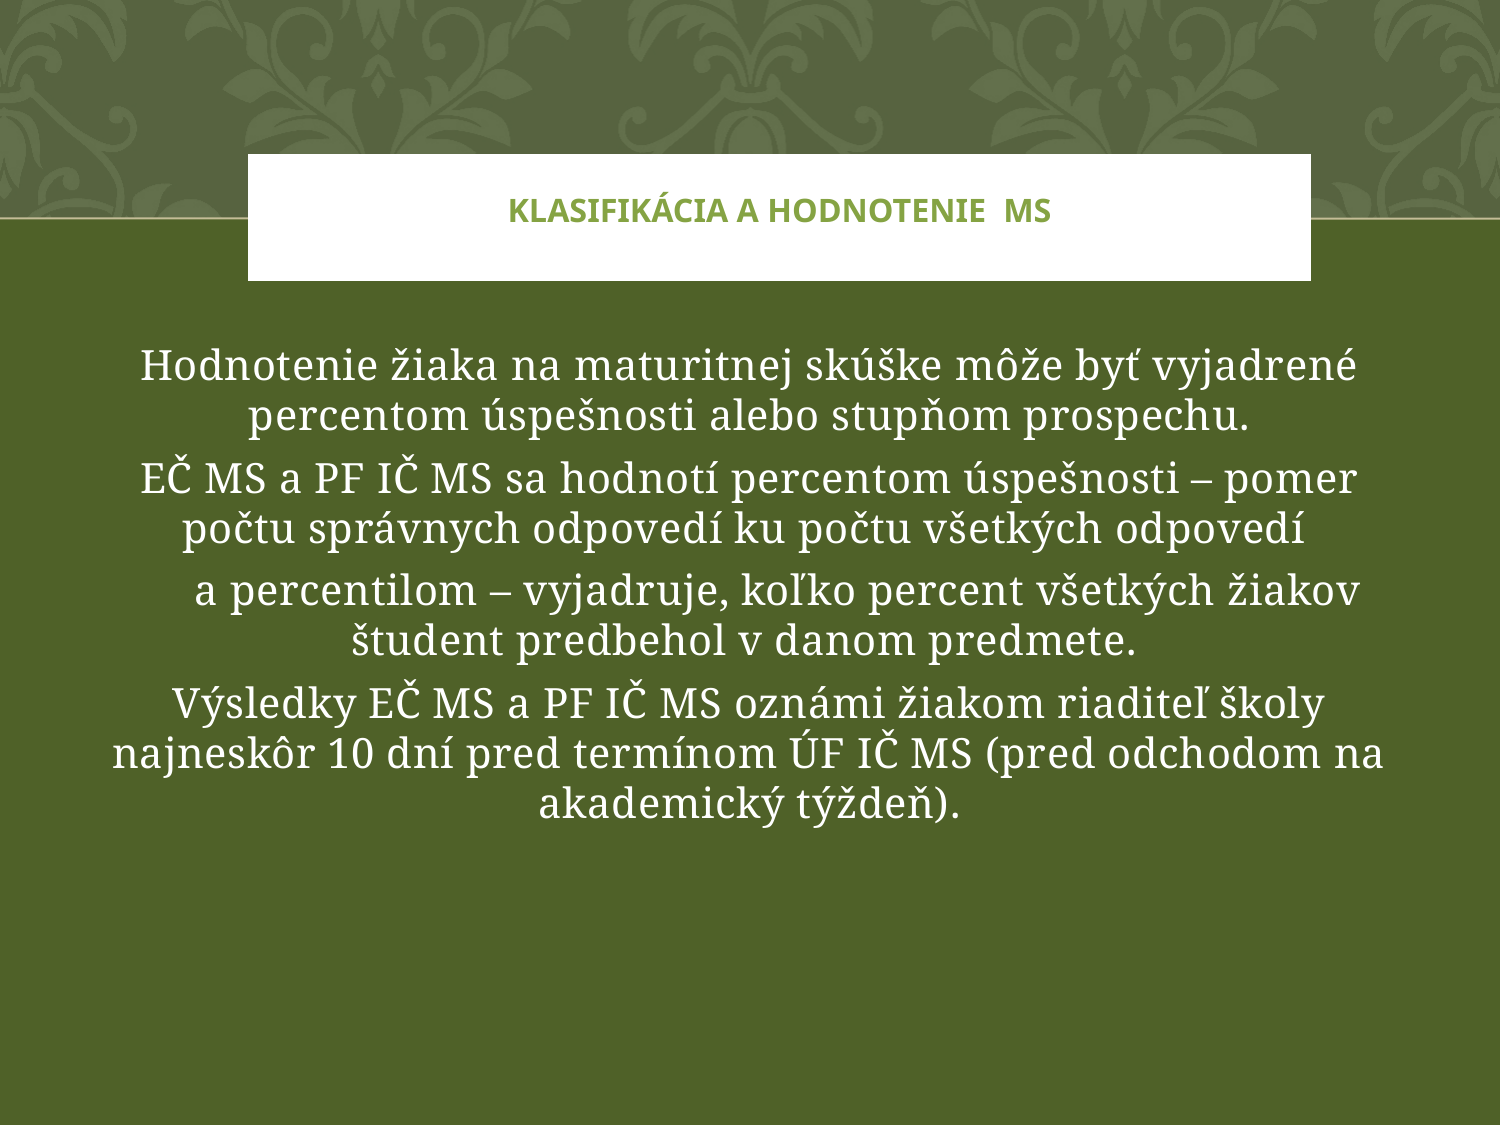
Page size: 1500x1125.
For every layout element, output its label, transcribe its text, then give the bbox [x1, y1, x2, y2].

list Hodnotenie žiaka na maturitnej skúške môže byť vyjadrené percentom úspešnosti alebo stupňom prospechu. EČ MS a PF IČ MS sa hodnotí percentom úspešnosti – pomer počtu správnych odpovedí ku počtu všetkých odpovedí a percentilom – vyjadruje, koľko percent všetkých žiakov študent predbehol v danom predmete. Výsledky EČ MS a PF IČ MS oznámi žiakom riaditeľ školy najneskôr 10 dní pred termínom ÚF IČ MS (pred odchodom na akademický týždeň). [75, 331, 1425, 1000]
title Klasifikácia a hodnotenie MS [248, 154, 1311, 281]
